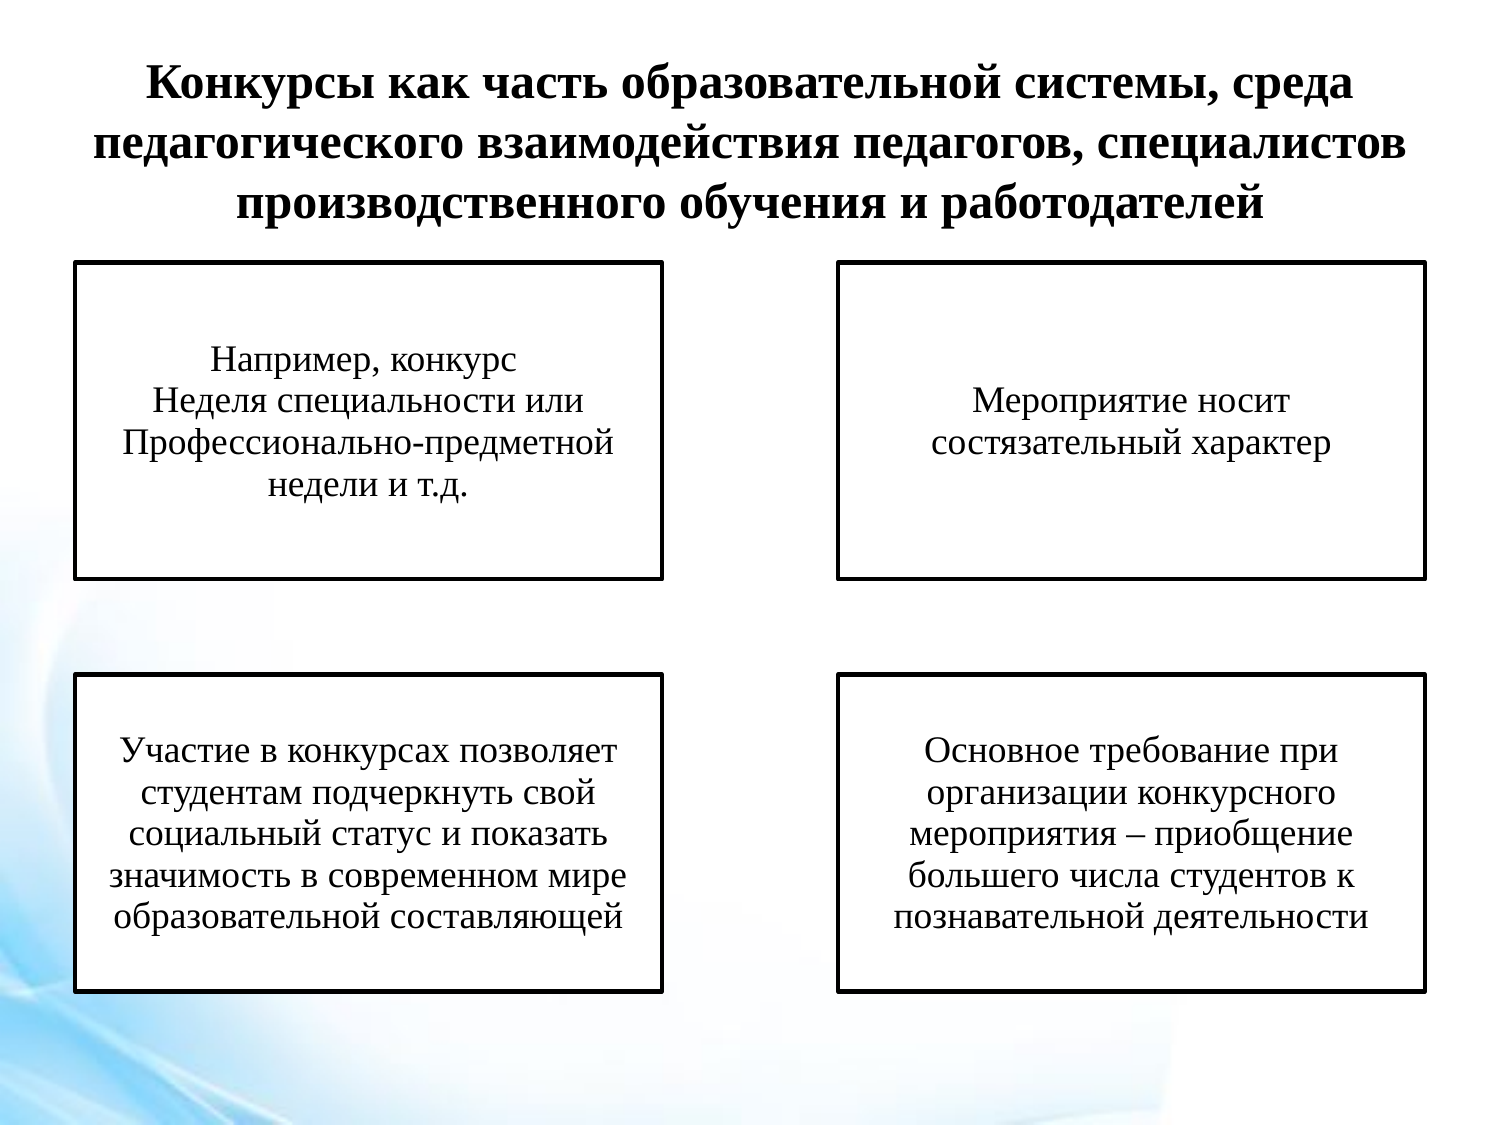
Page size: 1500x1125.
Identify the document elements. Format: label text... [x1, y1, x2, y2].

picture [0, 0, 1500, 1125]
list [74, 262, 1426, 1006]
title Конкурсы как часть образовательной системы, среда педагогического взаимодействия педагогов, специалистов производственного обучения и работодателей [75, 45, 1425, 233]
